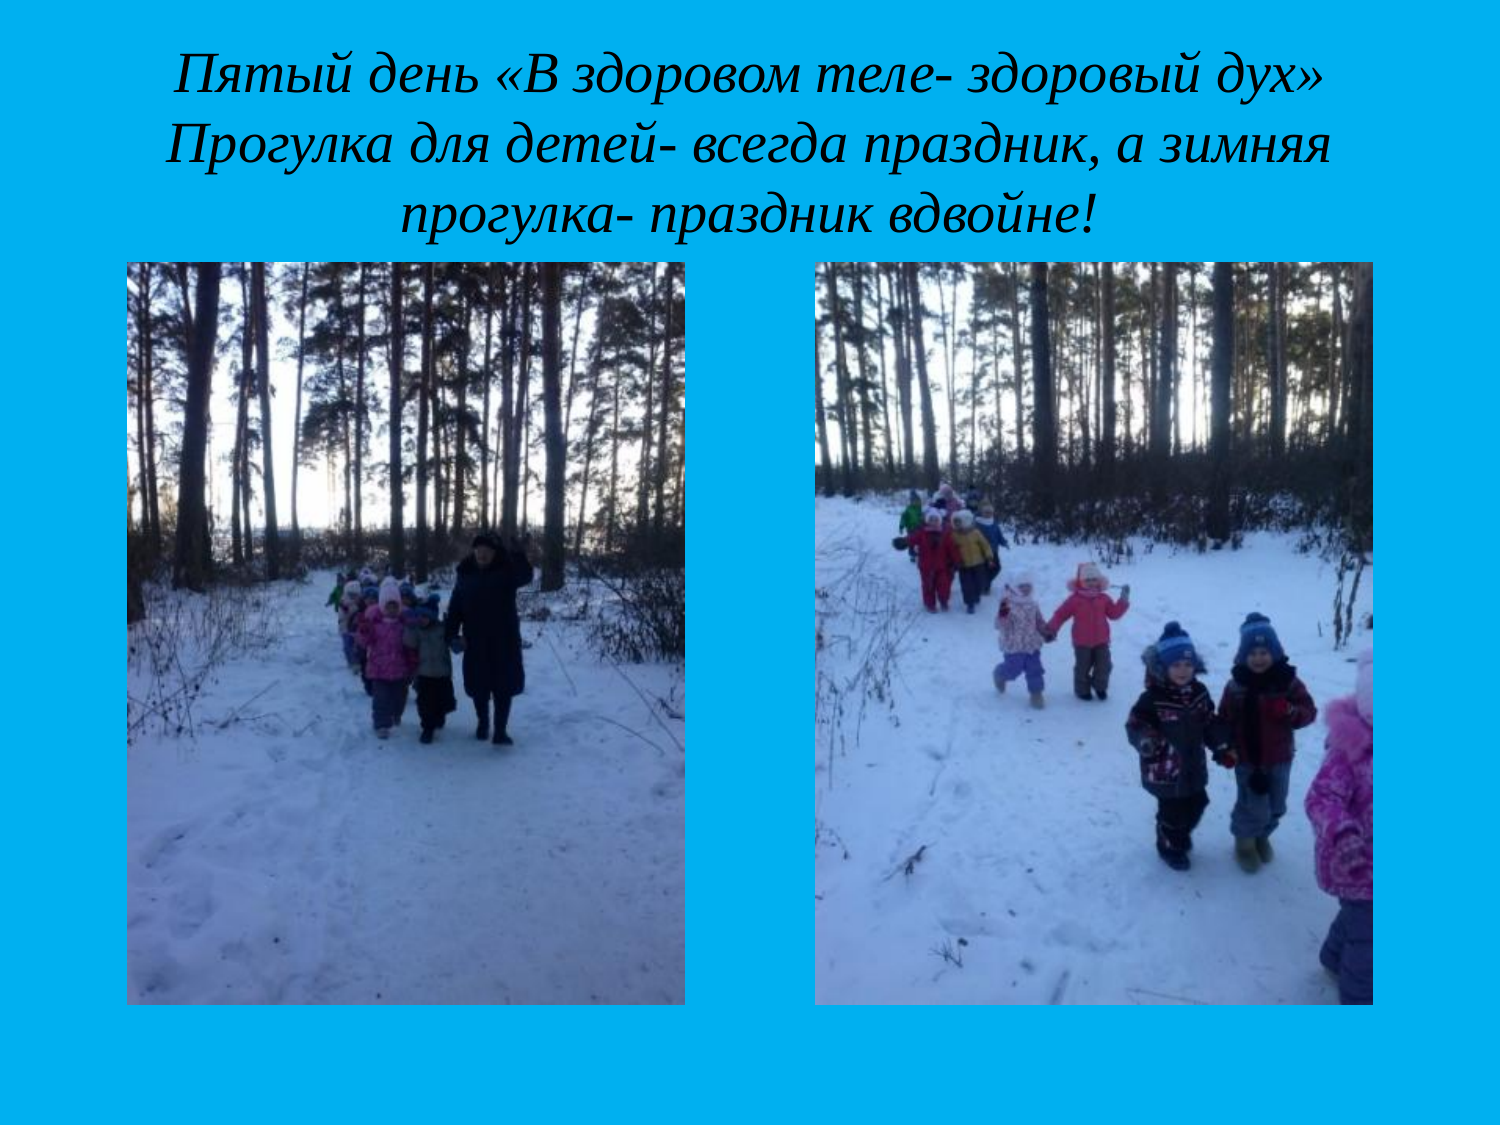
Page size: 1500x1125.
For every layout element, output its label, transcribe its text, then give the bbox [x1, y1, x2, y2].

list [127, 262, 685, 1006]
title Пятый день «В здоровом теле- здоровый дух» Прогулка для детей- всегда праздник, а зимняя прогулка- праздник вдвойне! [75, 45, 1425, 233]
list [815, 262, 1373, 1006]
